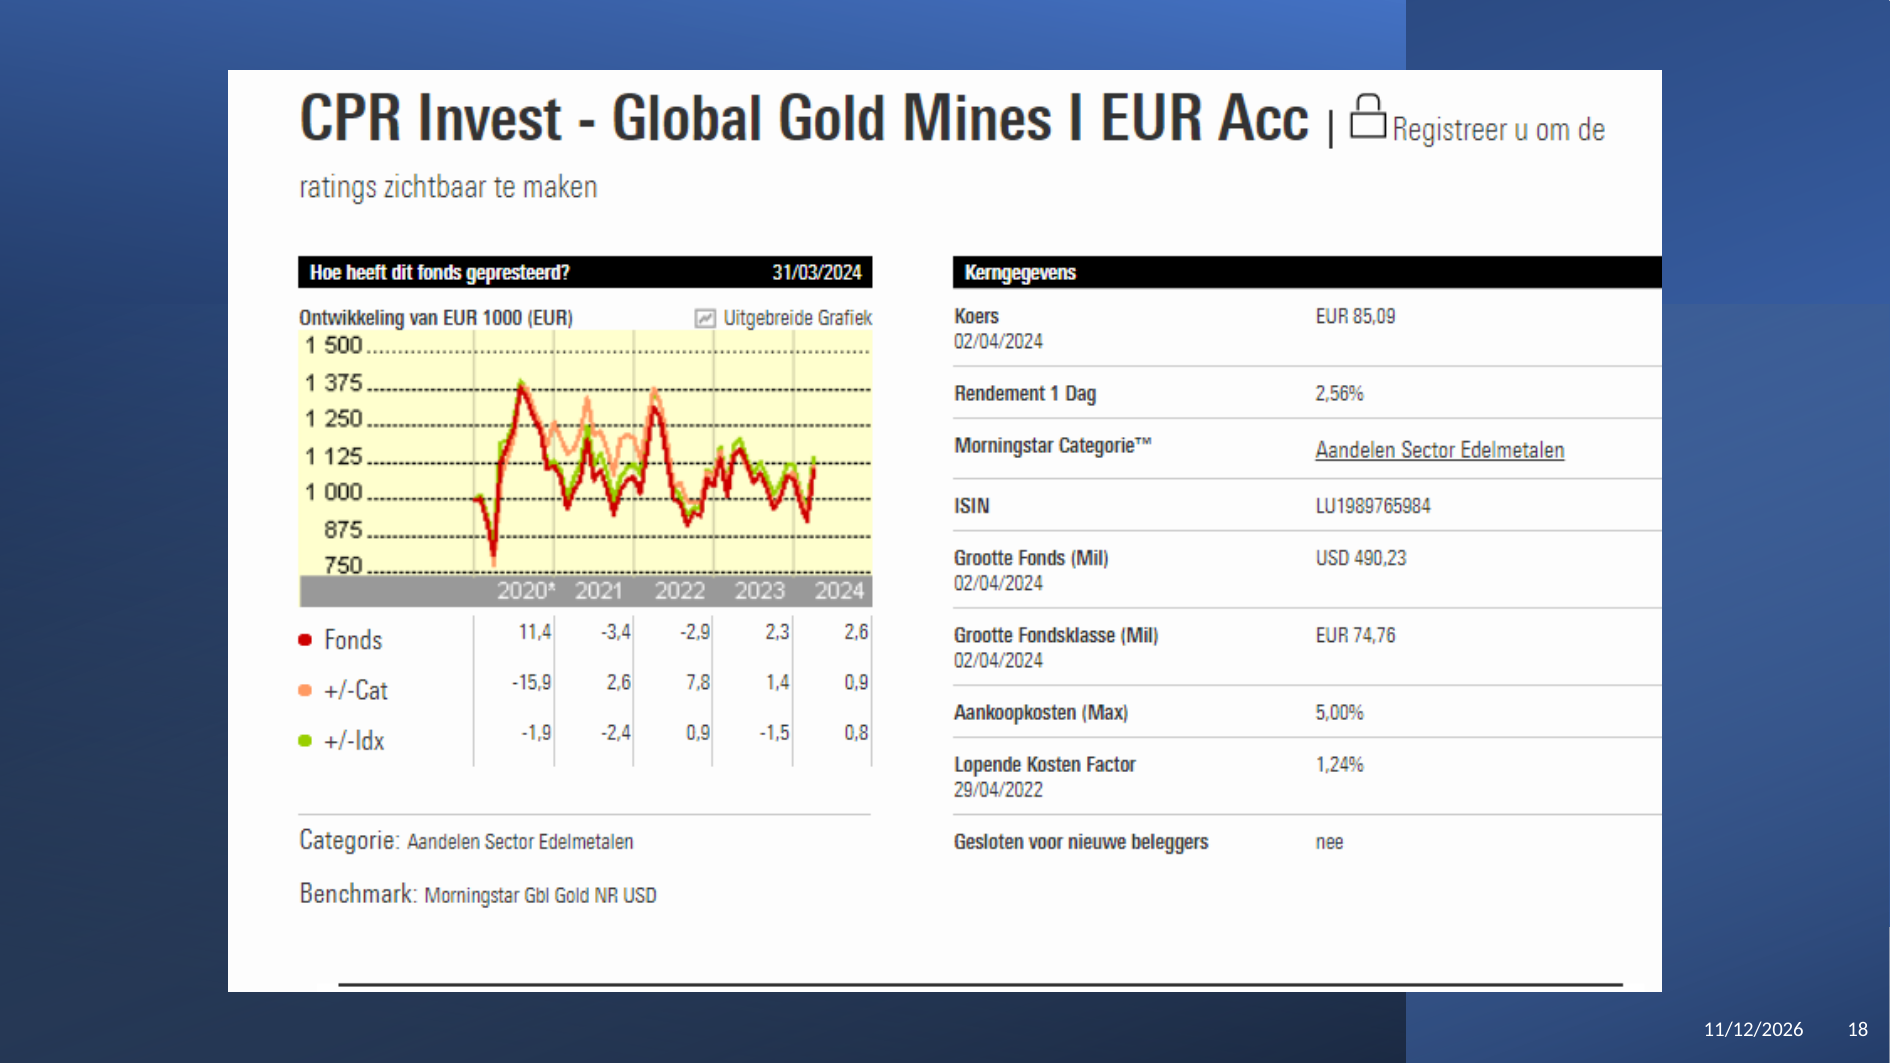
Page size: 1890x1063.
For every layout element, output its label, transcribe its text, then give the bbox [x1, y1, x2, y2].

picture [228, 70, 1662, 992]
text_box [1406, 0, 1890, 303]
slide_number 18 [1813, 1000, 1884, 1057]
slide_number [1393, 1000, 1813, 1057]
text_box [0, 303, 1890, 1063]
text_box [0, 0, 1406, 303]
